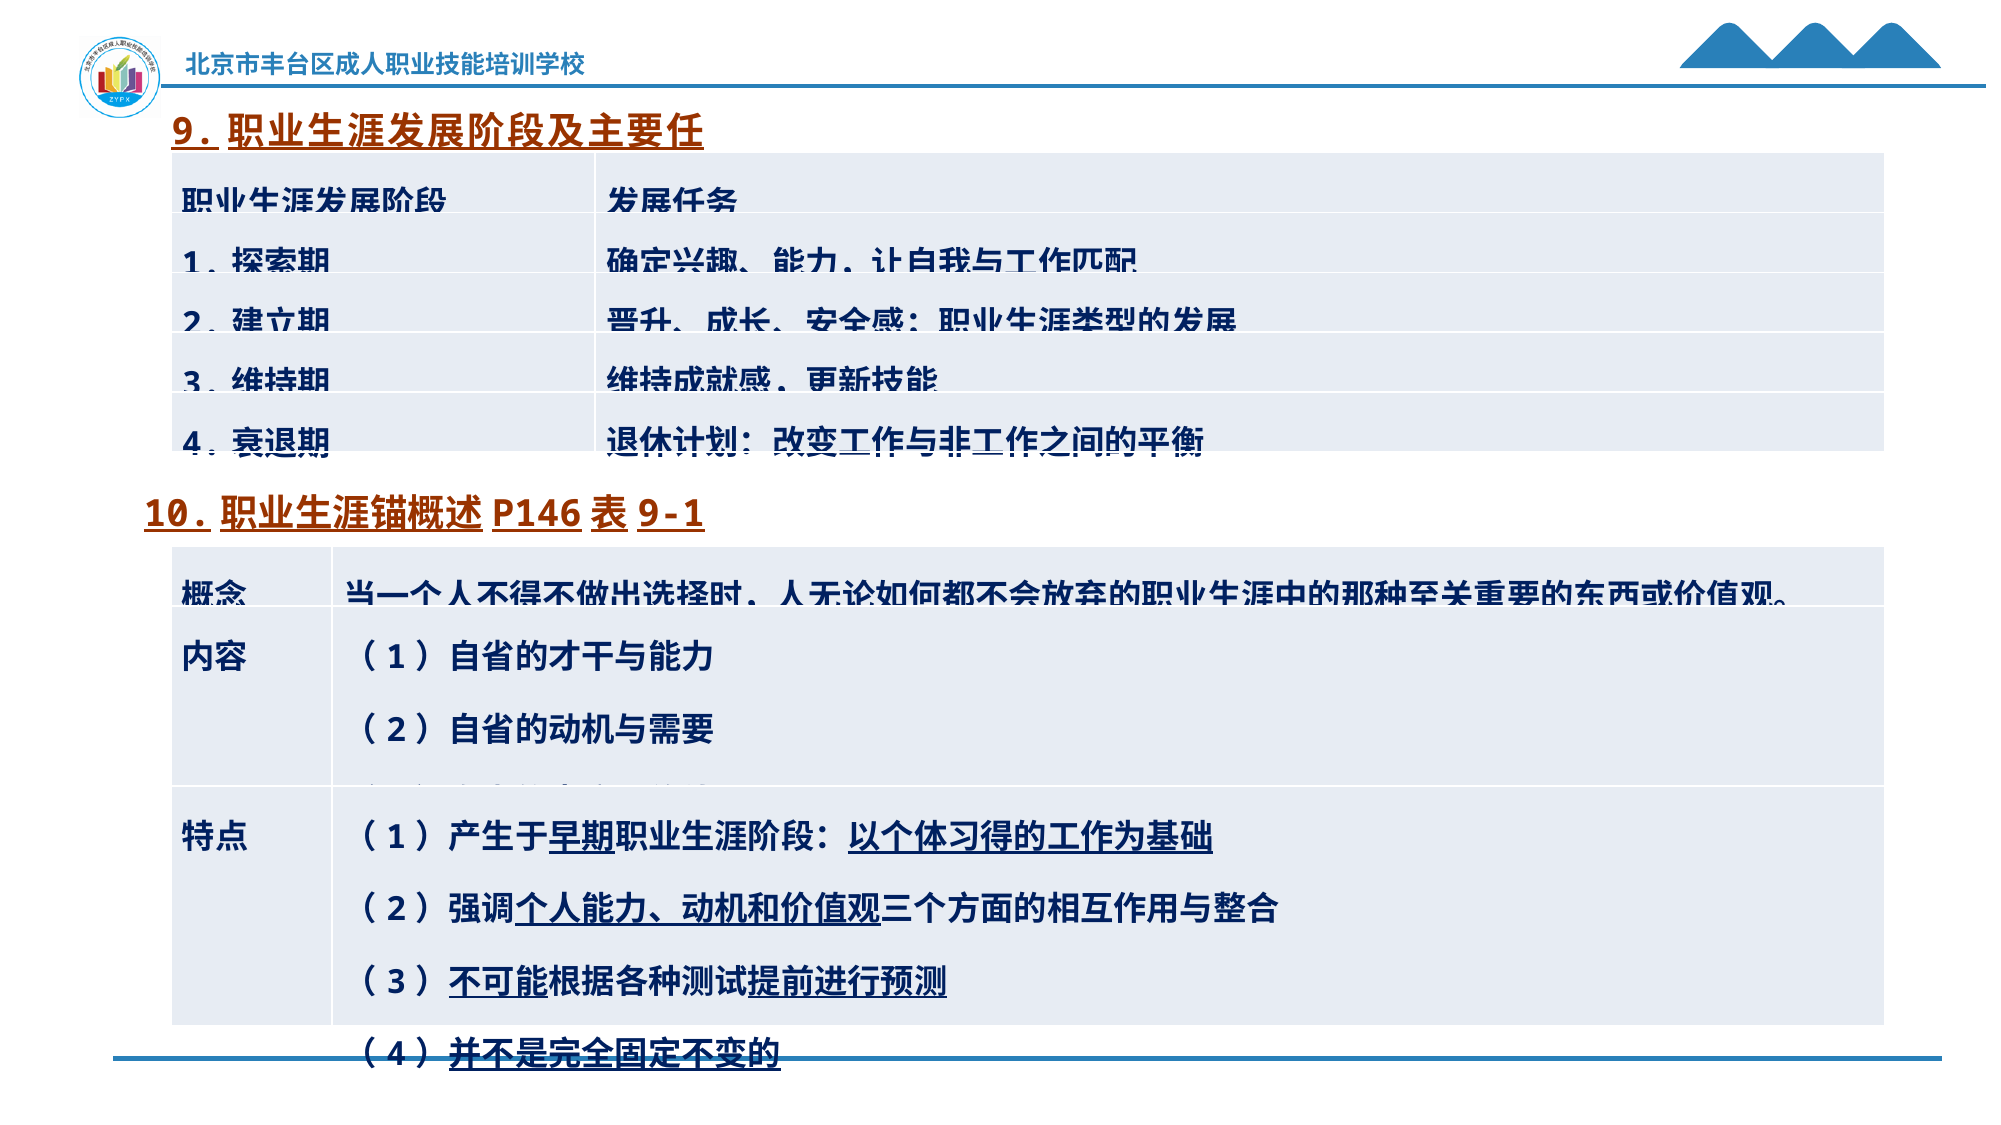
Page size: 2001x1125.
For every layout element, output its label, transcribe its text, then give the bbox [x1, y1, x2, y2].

text_box 10.职业生涯锚概述P146表9-1 [129, 481, 720, 542]
table_cell 晋升、成长、安全感；职业生涯类型的发展 [596, 273, 1884, 331]
table_cell 特点 [172, 787, 331, 1025]
table_cell 退休计划：改变工作与非工作之间的平衡 [596, 393, 1884, 451]
table_cell 维持成就感，更新技能 [596, 333, 1884, 391]
table_cell 确定兴趣、能力，让自我与工作匹配 [596, 213, 1884, 272]
table_header 概念 [172, 547, 331, 605]
text_box 9.职业生涯发展阶段及主要任务 [161, 77, 719, 85]
table_header 职业生涯发展阶段 [172, 153, 594, 212]
table_cell 3.维持期 [172, 333, 594, 391]
table_cell 2.建立期 [172, 273, 594, 331]
table_cell 内容 [172, 607, 331, 785]
text_box 9.职业生涯发展阶段及主要任务 [156, 86, 719, 160]
table_cell （1）产生于早期职业生涯阶段：以个体习得的工作为基础 （2）强调个人能力、动机和价值观三个方面的相互作用与整合 （3）不可能根据各种测试提前进行预测 （4）并不是完全固定不变的 [333, 787, 1884, 1025]
table_header 发展任务 [596, 153, 1884, 212]
text_box [1763, 21, 1853, 70]
picture [79, 36, 161, 118]
text_box 北京市丰台区成人职业技能培训学校 [170, 40, 632, 77]
text_box [1840, 21, 1944, 70]
table_cell 1.探索期 [172, 213, 594, 272]
table_header 当一个人不得不做出选择时，人无论如何都不会放弃的职业生涯中的那种至关重要的东西或价值观。 [333, 547, 1884, 605]
text_box [1677, 21, 1772, 70]
table_cell 4.衰退期 [172, 393, 594, 451]
table_cell （1）自省的才干与能力 （2）自省的动机与需要 （3）自省的态度与价值观 [333, 607, 1884, 785]
